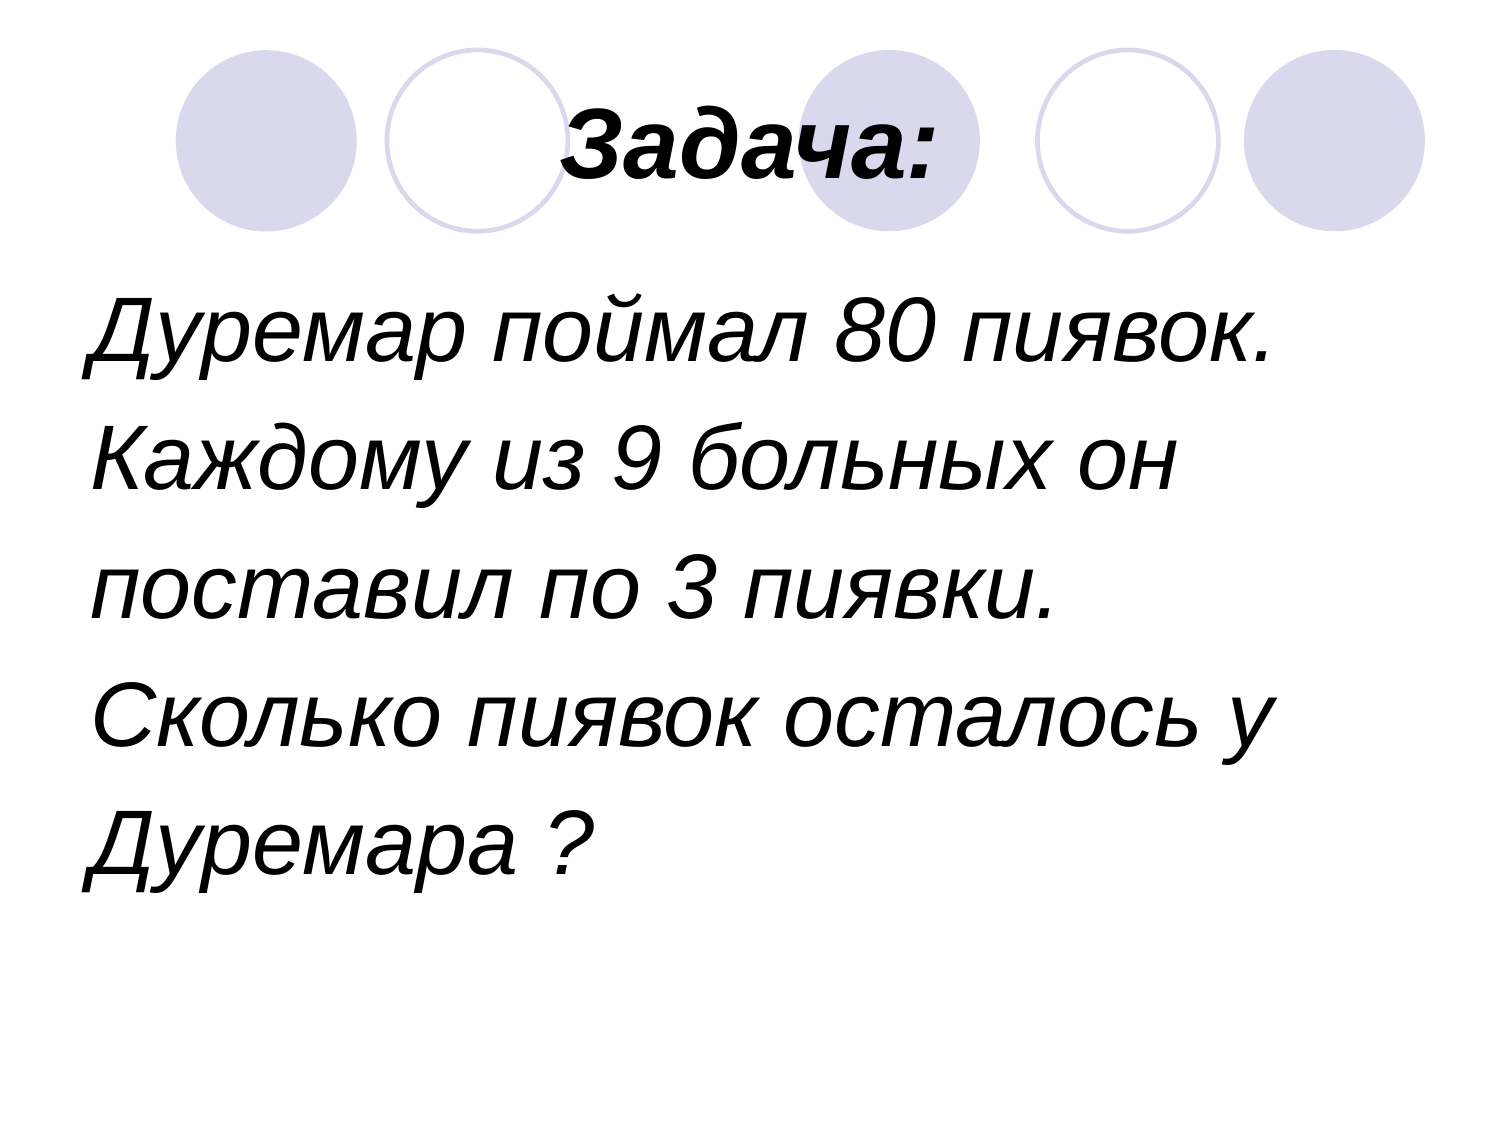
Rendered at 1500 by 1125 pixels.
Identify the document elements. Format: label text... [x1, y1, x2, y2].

title Задача: [74, 44, 1426, 233]
list Дуремар поймал 80 пиявок. Каждому из 9 больных он поставил по 3 пиявки. Сколько пиявок осталось у Дуремара ? [74, 262, 1426, 1006]
